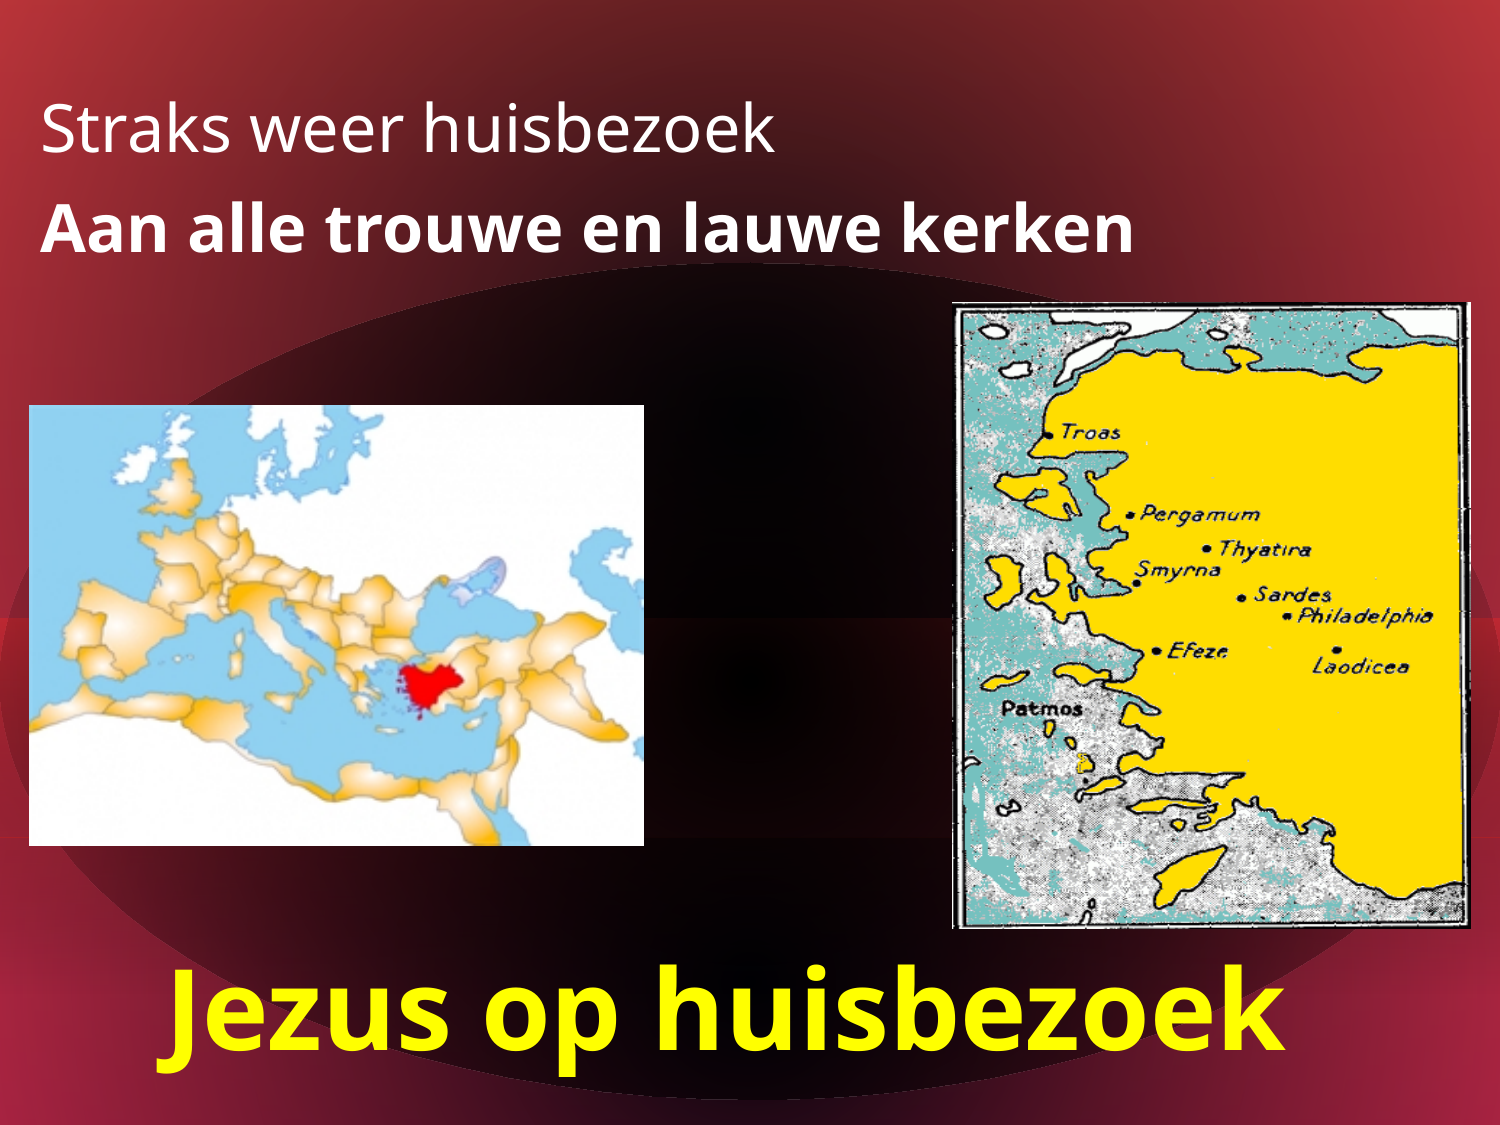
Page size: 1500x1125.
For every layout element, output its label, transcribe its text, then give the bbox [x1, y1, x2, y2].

title Jezus op huisbezoek [17, 930, 1436, 1118]
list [29, 405, 644, 847]
list Straks weer huisbezoek Aan alle trouwe en lauwe kerken [17, 78, 1459, 575]
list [952, 302, 1471, 929]
